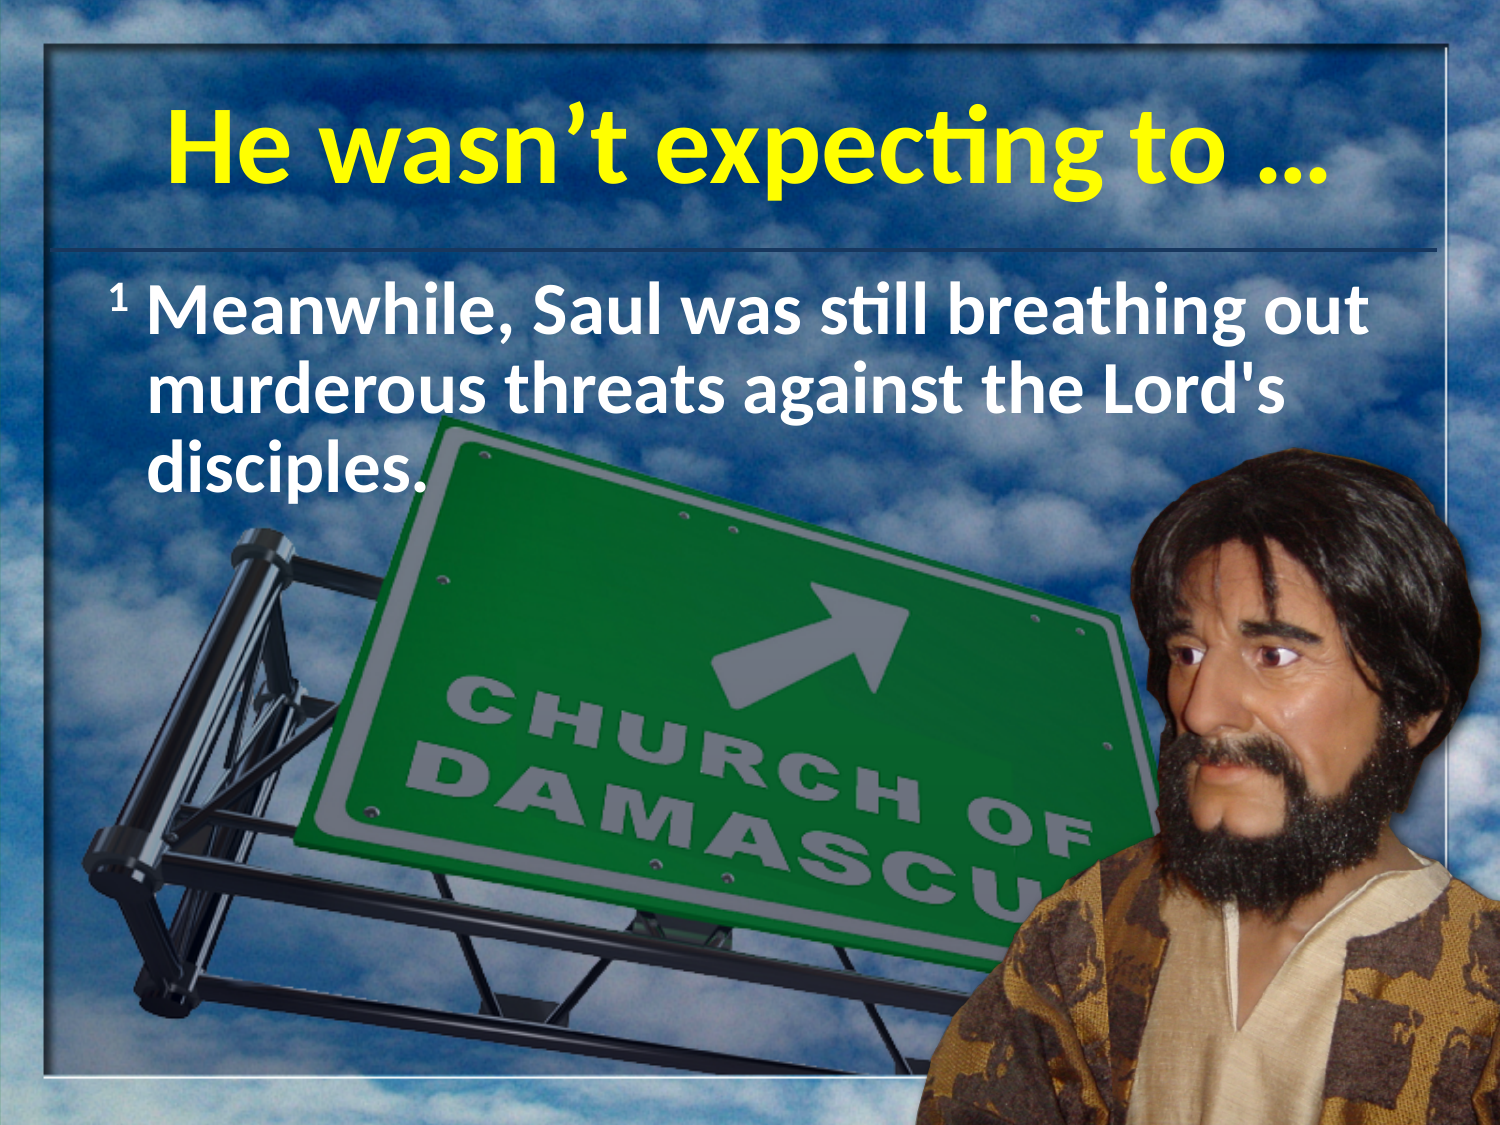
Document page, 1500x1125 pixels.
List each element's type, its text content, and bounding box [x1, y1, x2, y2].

list 1 Meanwhile, Saul was still breathing out murderous threats against the Lord's disciples. [75, 262, 1425, 1005]
picture [0, 0, 1500, 1125]
title He wasn’t expecting to … [75, 45, 1425, 233]
